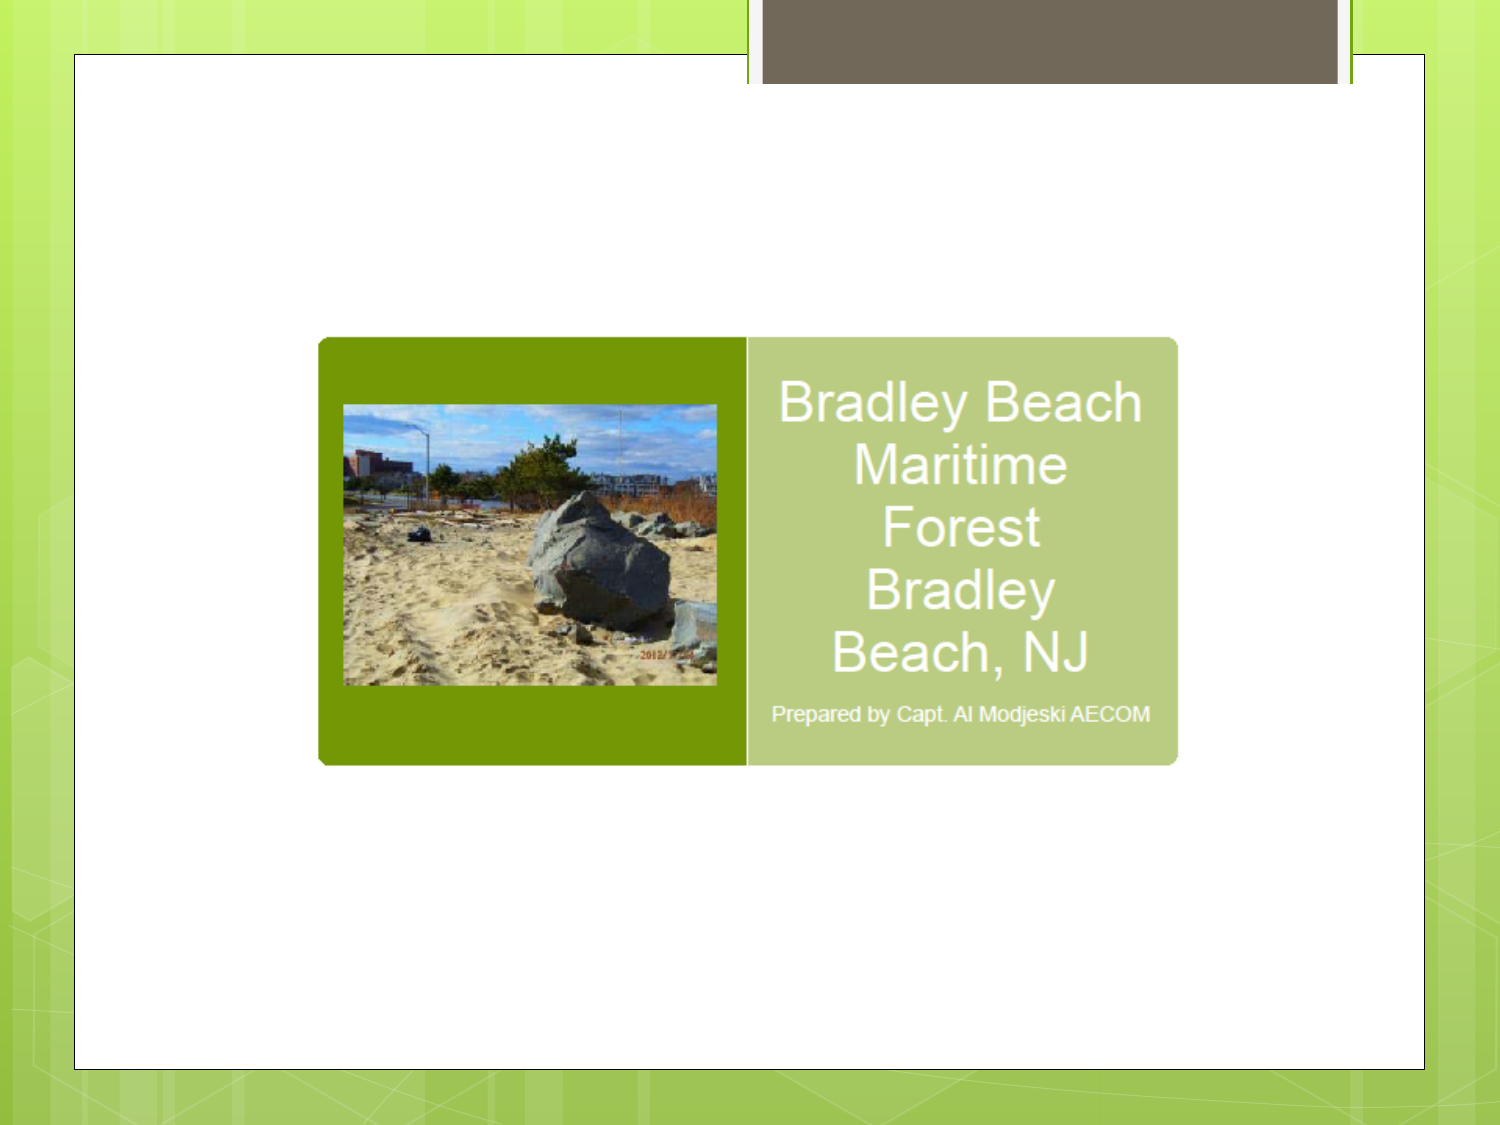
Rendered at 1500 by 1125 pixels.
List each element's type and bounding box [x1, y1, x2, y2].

text_box [131, 84, 1369, 1041]
